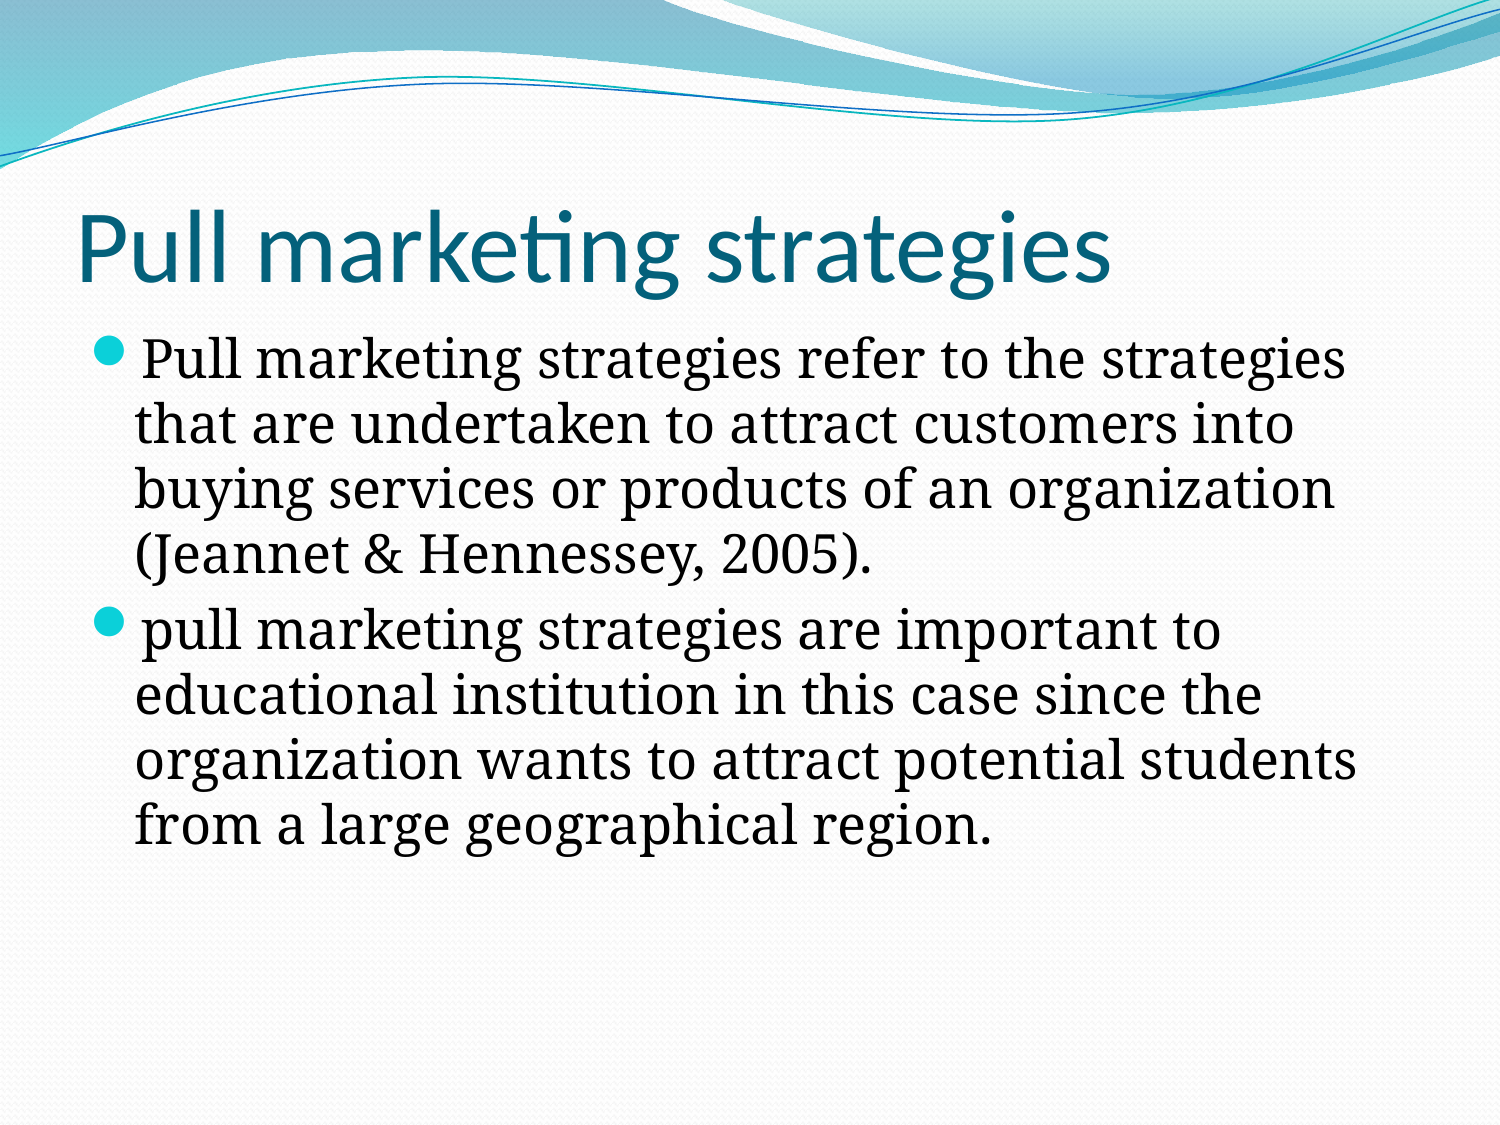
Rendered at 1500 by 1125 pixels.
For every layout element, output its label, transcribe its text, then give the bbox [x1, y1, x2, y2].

list Pull marketing strategies refer to the strategies that are undertaken to attract customers into buying services or products of an organization (Jeannet & Hennessey, 2005). pull marketing strategies are important to educational institution in this case since the organization wants to attract potential students from a large geographical region. [75, 317, 1425, 1038]
title Pull marketing strategies [75, 115, 1425, 303]
